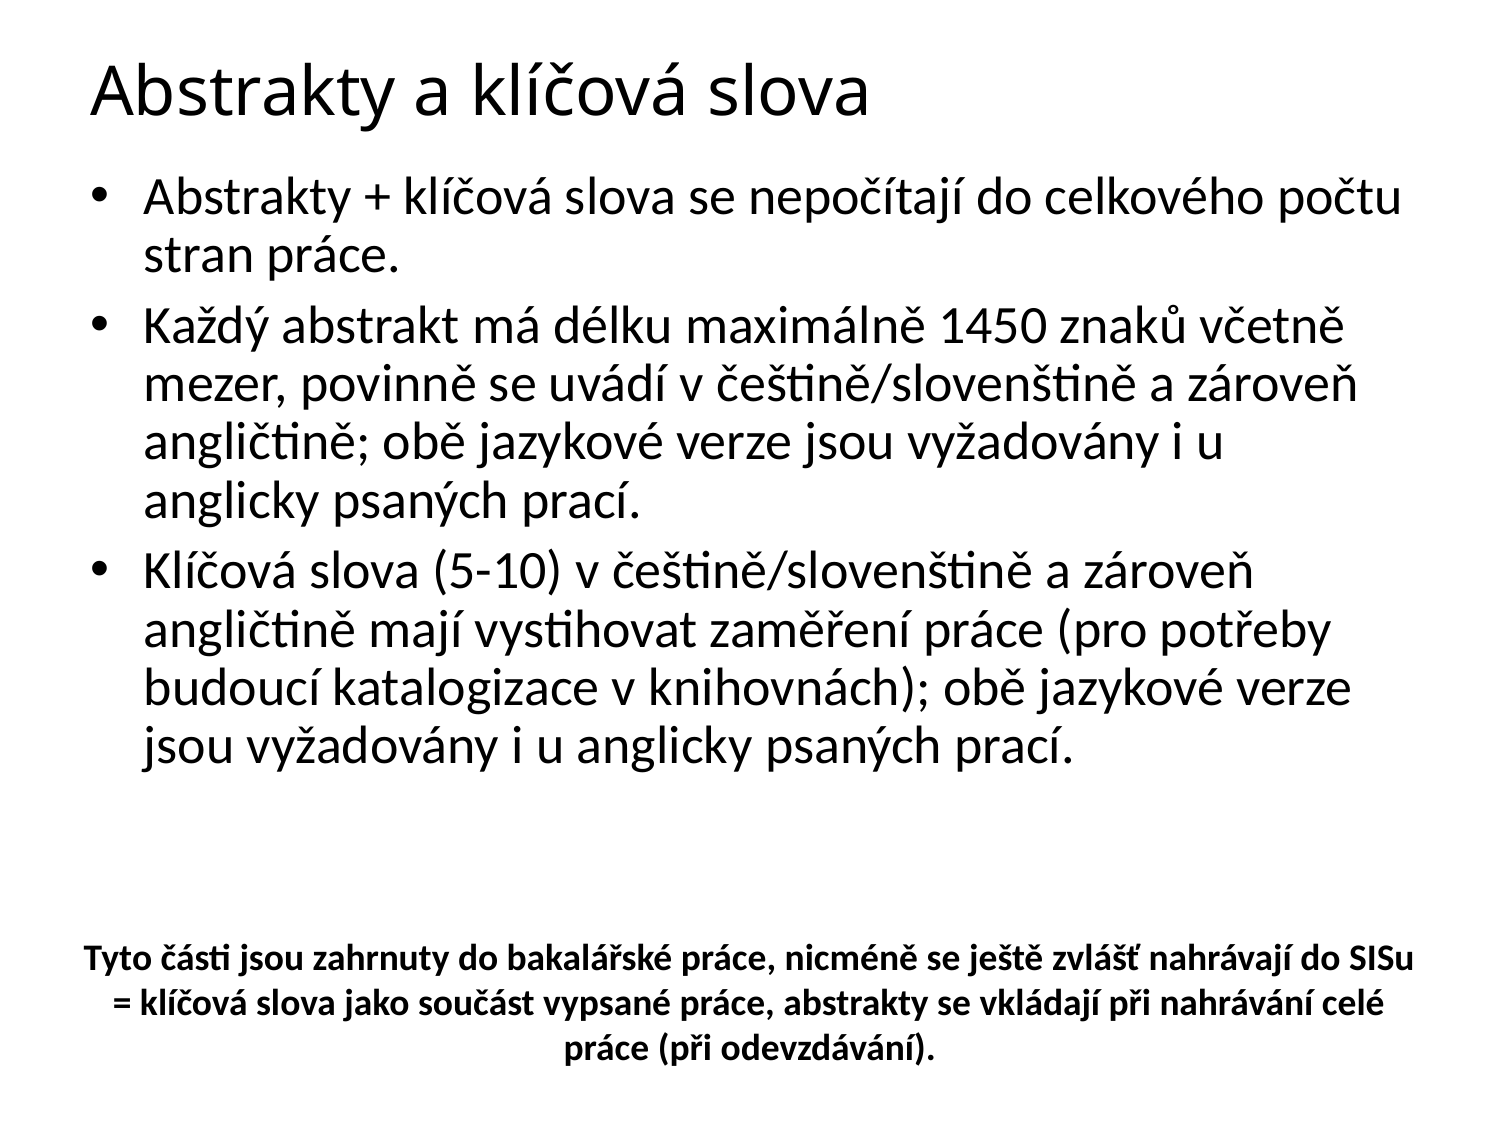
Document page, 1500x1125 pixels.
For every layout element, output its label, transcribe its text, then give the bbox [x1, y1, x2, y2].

title Abstrakty a klíčová slova [75, 0, 1425, 160]
list Abstrakty + klíčová slova se nepočítají do celkového počtu stran práce. Každý abstrakt má délku maximálně 1450 znaků včetně mezer, povinně se uvádí v češtině/slovenštině a zároveň angličtině; obě jazykové verze jsou vyžadovány i u anglicky psaných prací. Klíčová slova (5-10) v češtině/slovenštině a zároveň angličtině mají vystihovat zaměření práce (pro potřeby budoucí katalogizace v knihovnách); obě jazykové verze jsou vyžadovány i u anglicky psaných prací. [75, 160, 1425, 903]
text_box Tyto části jsou zahrnuty do bakalářské práce, nicméně se ještě zvlášť nahrávají do SISu = klíčová slova jako součást vypsané práce, abstrakty se vkládají při nahrávání celé práce (při odevzdávání). [74, 925, 1425, 1076]
